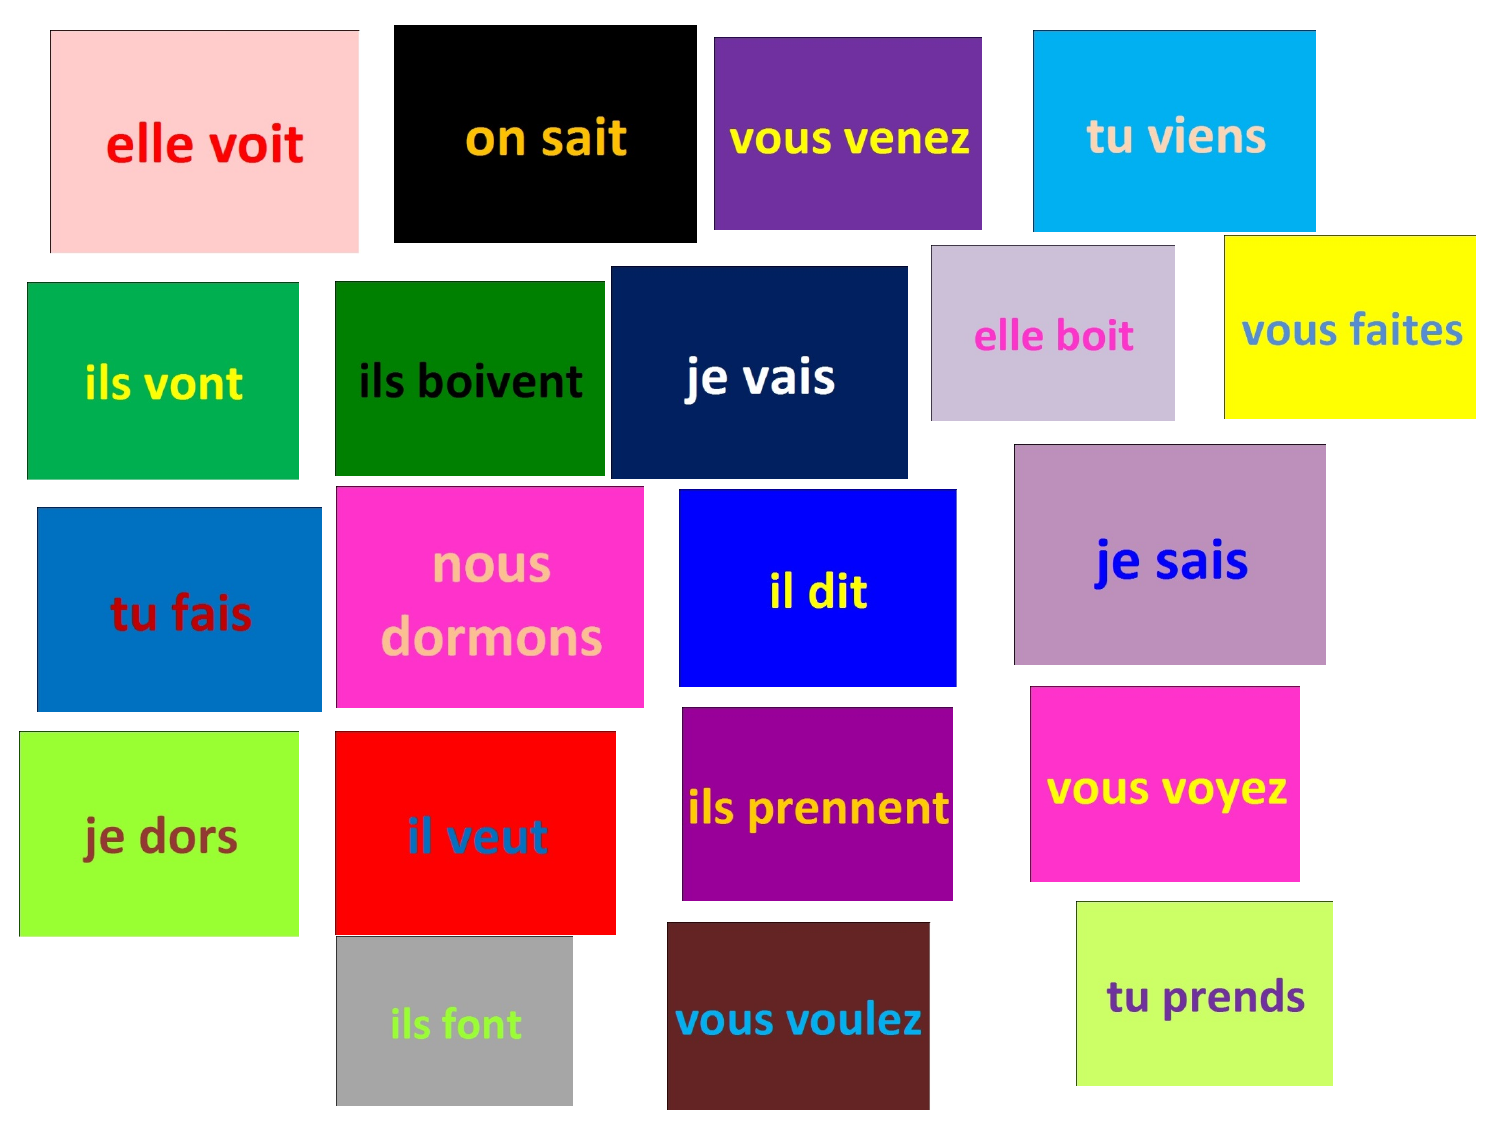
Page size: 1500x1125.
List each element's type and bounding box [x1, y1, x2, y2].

picture [1076, 901, 1334, 1086]
picture [1108, 126, 1132, 154]
picture [1030, 686, 1300, 882]
picture [37, 507, 322, 712]
picture [1176, 126, 1184, 153]
picture [682, 706, 953, 901]
picture [335, 280, 605, 476]
picture [1218, 126, 1242, 153]
picture [27, 282, 300, 481]
picture [393, 25, 698, 243]
picture [50, 30, 361, 254]
picture [610, 266, 908, 479]
picture [1176, 116, 1184, 123]
picture [1014, 443, 1326, 665]
picture [336, 936, 573, 1107]
picture [19, 731, 300, 937]
picture [1189, 126, 1213, 154]
picture [1086, 120, 1104, 154]
picture [335, 731, 616, 935]
picture [336, 485, 644, 708]
picture [1223, 234, 1476, 419]
picture [931, 244, 1175, 421]
picture [1246, 126, 1266, 154]
picture [666, 921, 931, 1110]
picture [1148, 126, 1173, 153]
picture [714, 37, 982, 231]
picture [678, 489, 957, 688]
